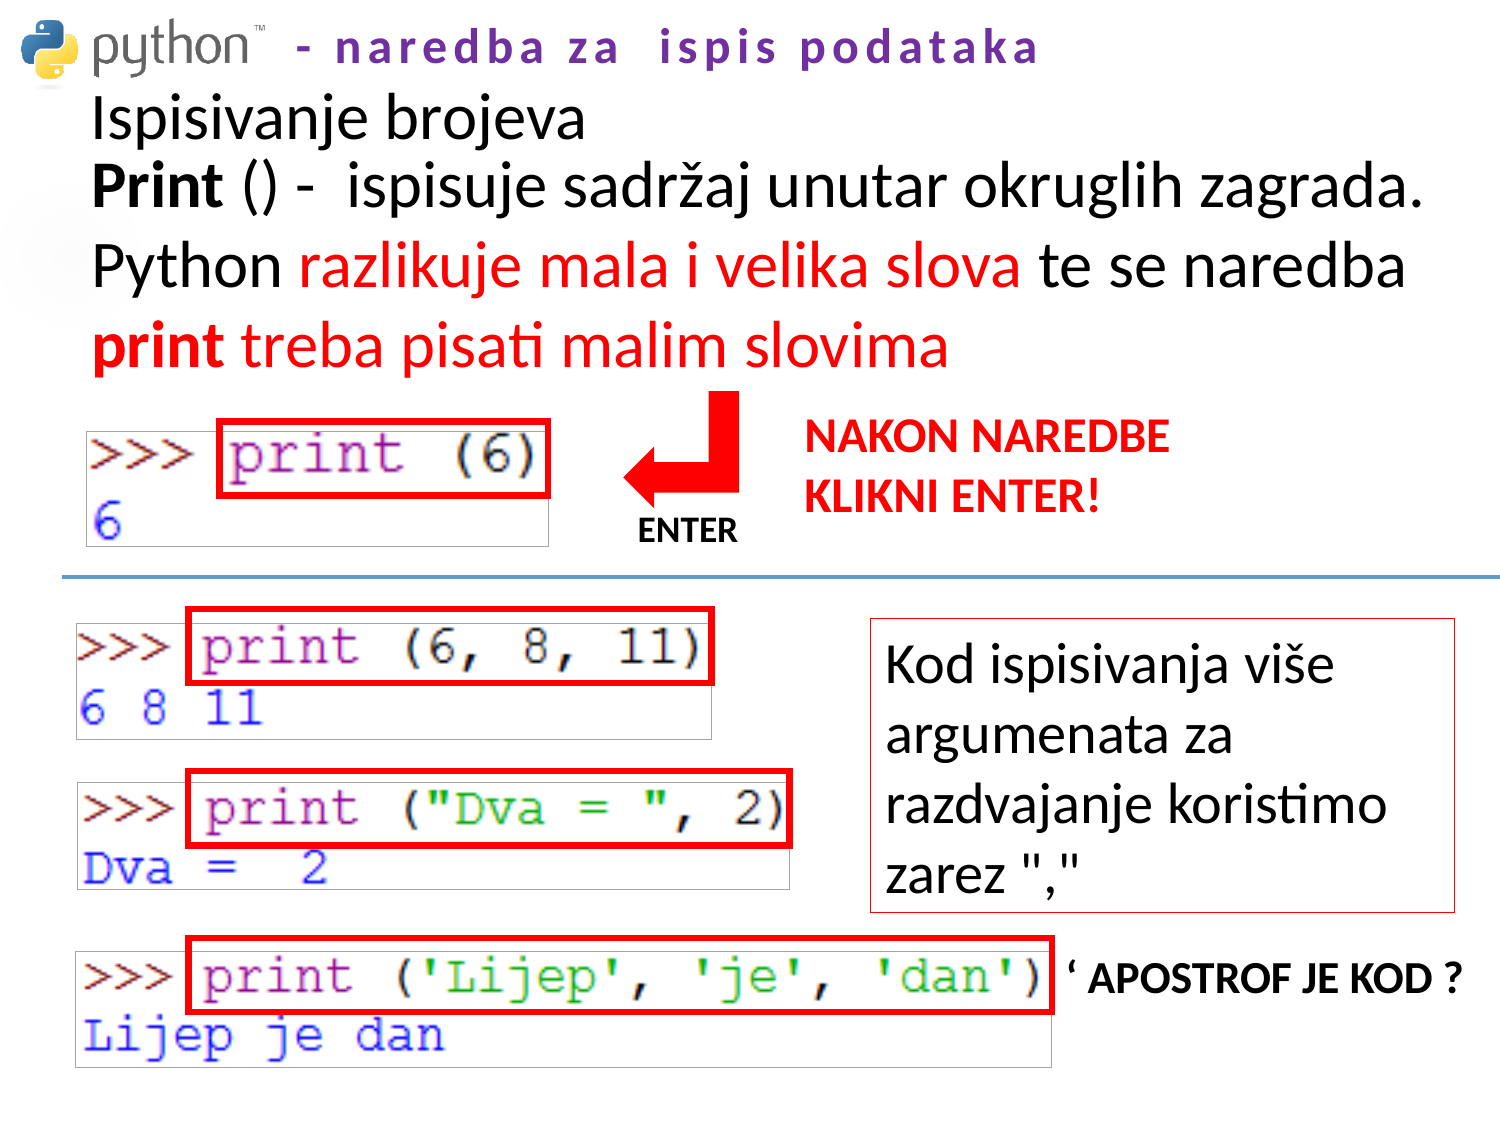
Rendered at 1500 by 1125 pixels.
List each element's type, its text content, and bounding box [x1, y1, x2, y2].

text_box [622, 392, 755, 558]
text_box - naredba za ispis podataka [263, 5, 1305, 65]
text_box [61, 65, 1500, 1068]
picture [18, 16, 263, 92]
